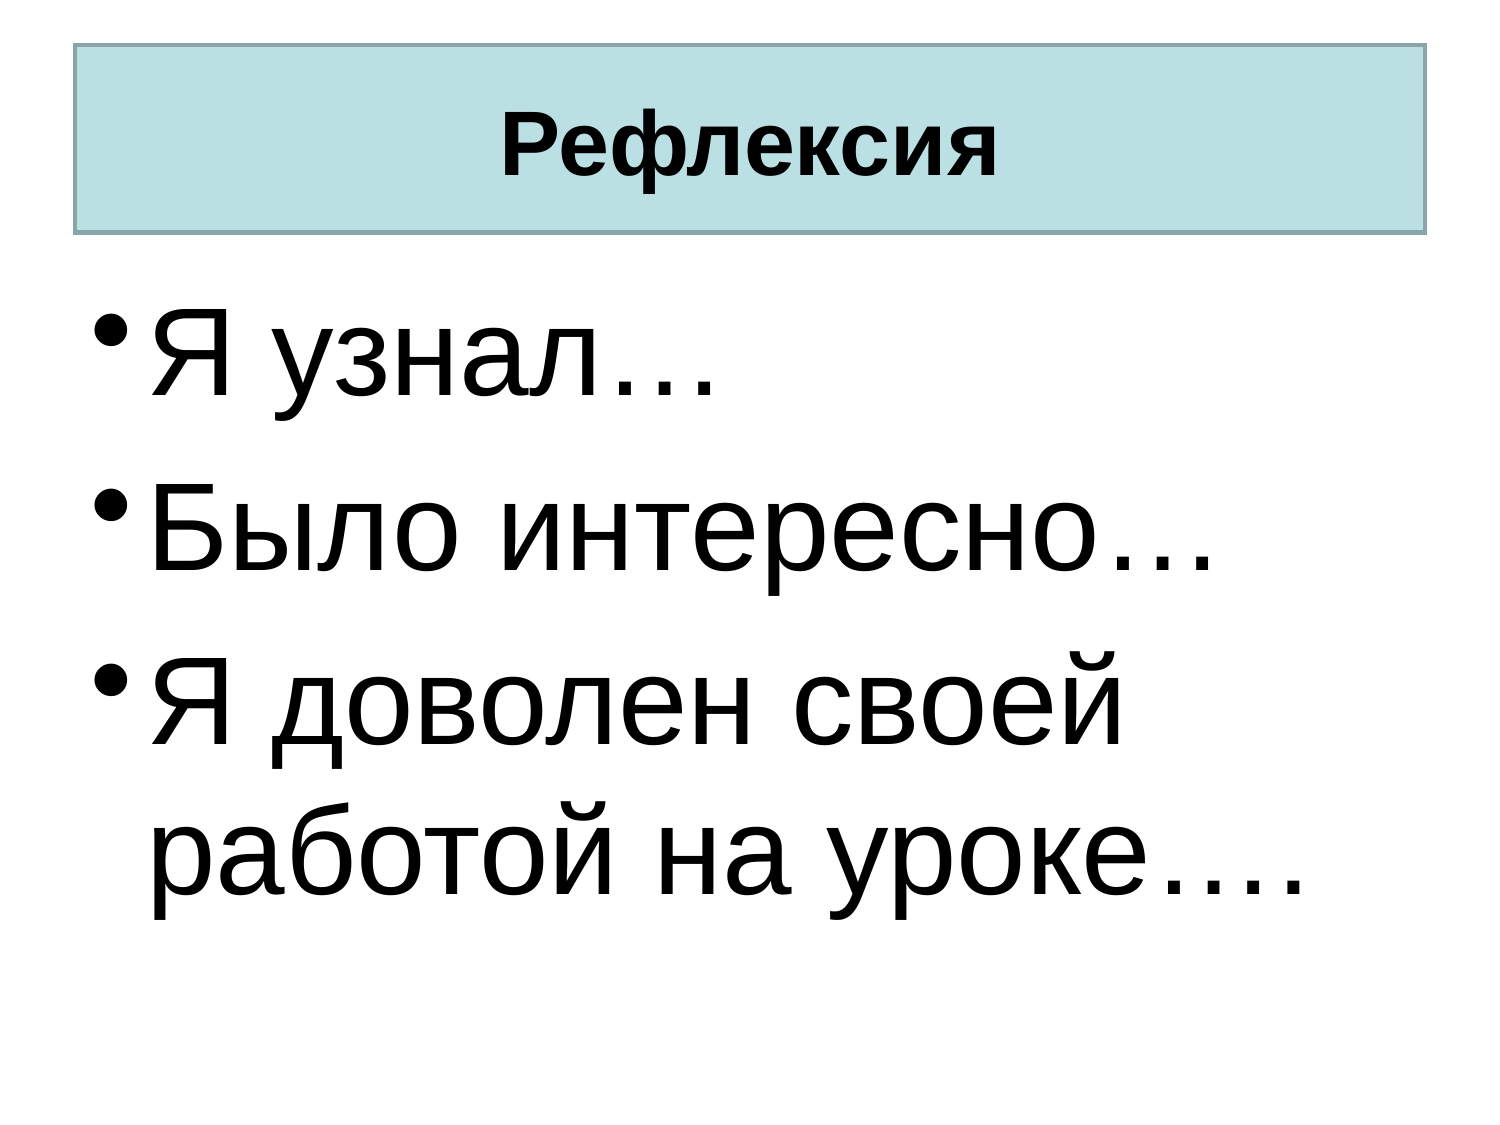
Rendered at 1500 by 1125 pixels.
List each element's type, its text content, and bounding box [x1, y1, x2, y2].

list Я узнал… Было интересно… Я доволен своей работой на уроке…. [74, 262, 1426, 1006]
title Рефлексия [73, 43, 1427, 235]
